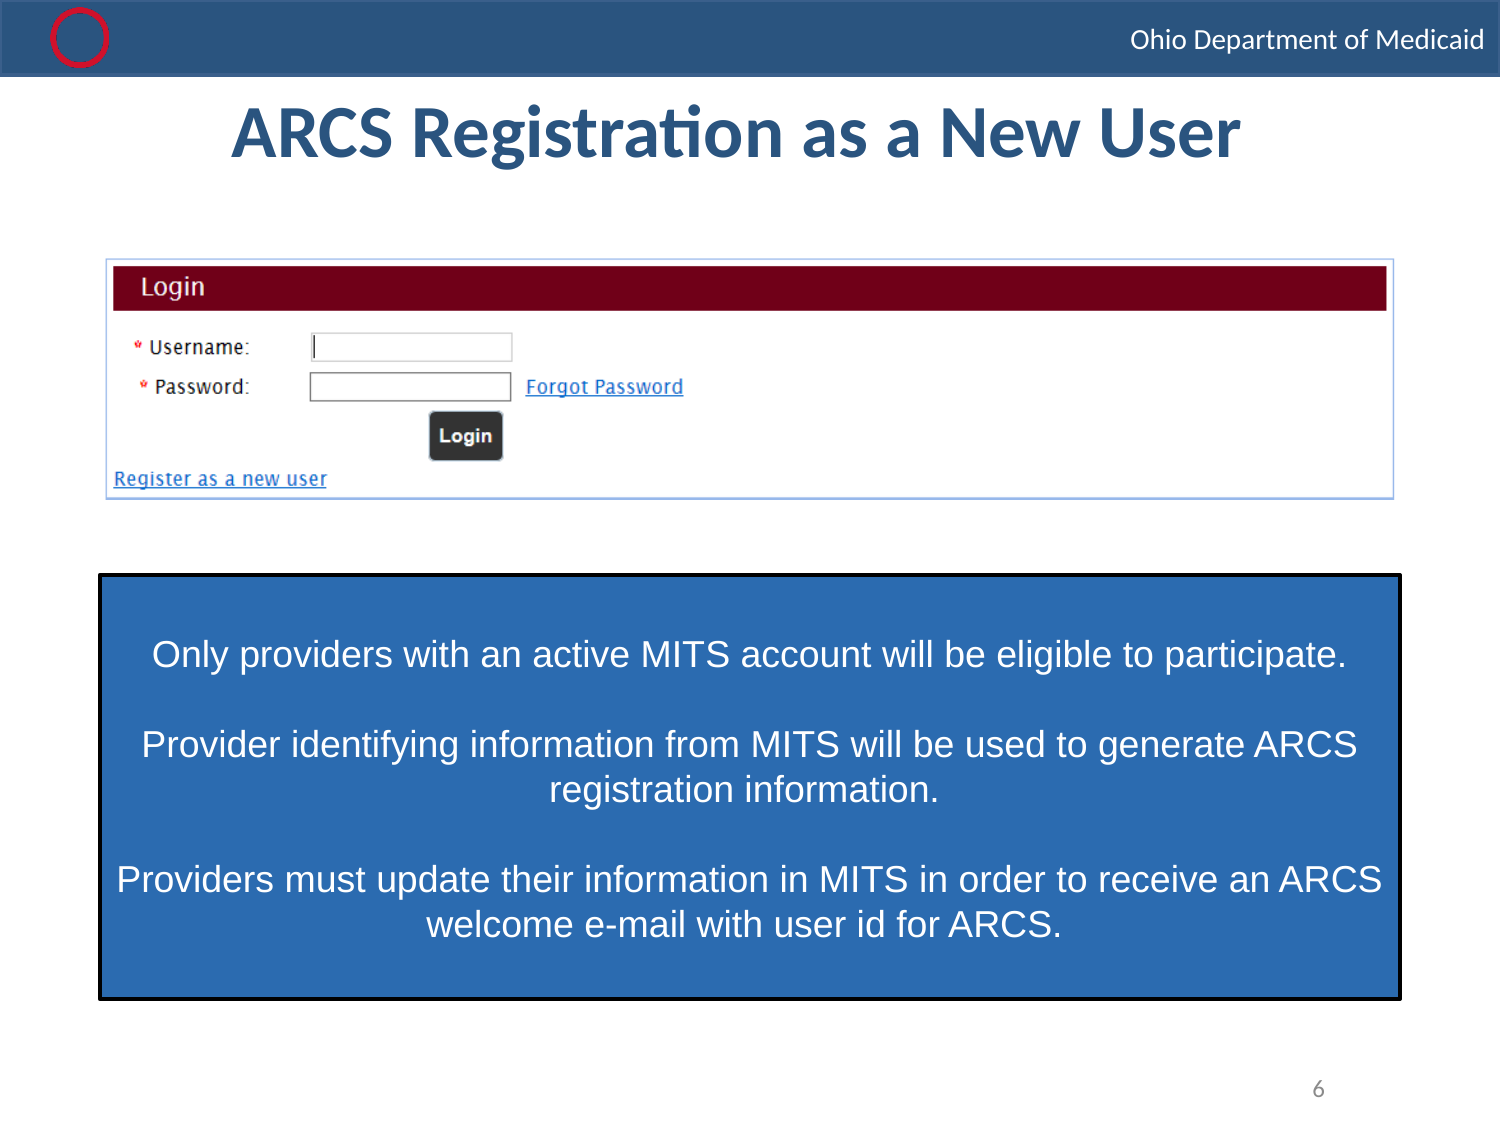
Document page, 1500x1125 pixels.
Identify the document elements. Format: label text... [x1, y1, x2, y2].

title ARCS Registration as a New User [24, 75, 1450, 213]
picture [93, 237, 1407, 500]
picture [50, 7, 109, 68]
text_box Only providers with an active MITS account will be eligible to participate. Provider identifying information from MITS will be used to generate ARCS registration information. Providers must update their information in MITS in order to receive an ARCS welcome e-mail with user id for ARCS. [98, 573, 1402, 1001]
slide_number 6 [1143, 1050, 1494, 1125]
